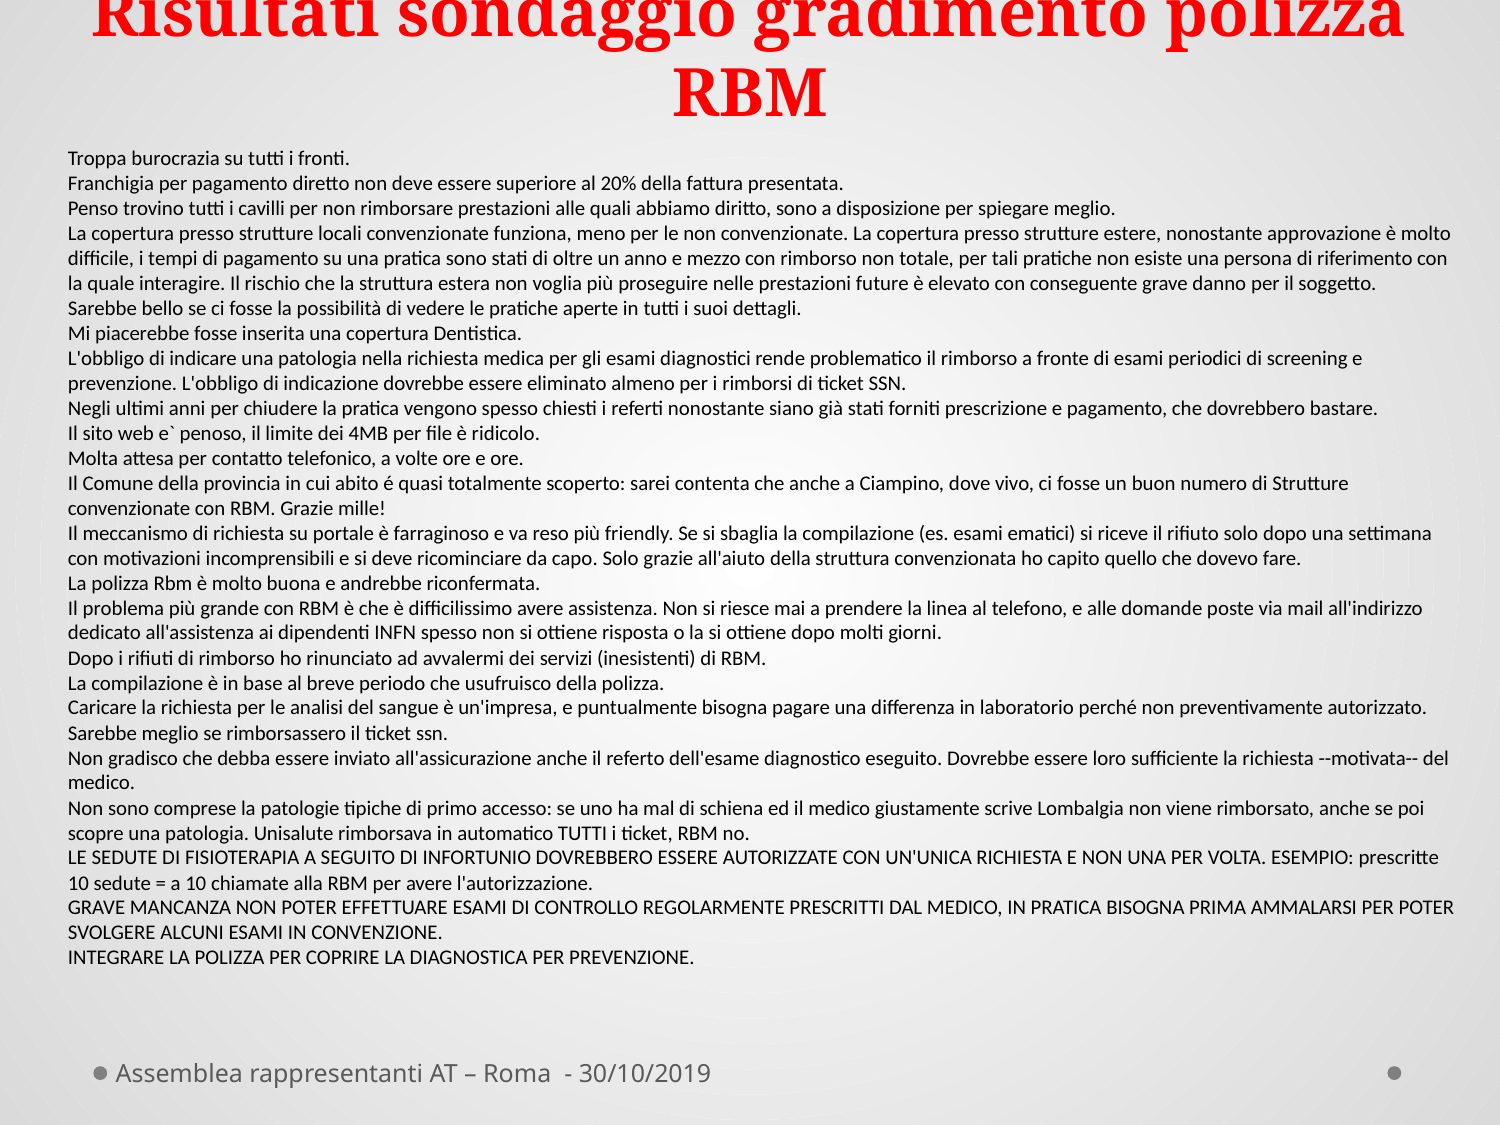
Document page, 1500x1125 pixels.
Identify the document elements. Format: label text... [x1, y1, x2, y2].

title Risultati sondaggio gradimento polizza RBM [0, 49, 1500, 138]
footer Assemblea rappresentanti AT – Roma - 30/10/2019 [108, 1042, 1058, 1103]
text_box Troppa burocrazia su tutti i fronti. Franchigia per pagamento diretto non deve essere superiore al 20% della fattura presentata. Penso trovino tutti i cavilli per non rimborsare prestazioni alle quali abbiamo diritto, sono a disposizione per spiegare meglio. La copertura presso strutture locali convenzionate funziona, meno per le non convenzionate. La copertura presso strutture estere, nonostante approvazione è molto difficile, i tempi di pagamento su una pratica sono stati di oltre un anno e mezzo con rimborso non totale, per tali pratiche non esiste una persona di riferimento con la quale interagire. Il rischio che la struttura estera non voglia più proseguire nelle prestazioni future è elevato con conseguente grave danno per il soggetto. Sarebbe bello se ci fosse la possibilità di vedere le pratiche aperte in tutti i suoi dettagli. Mi piacerebbe fosse inserita una copertura Dentistica. L'obbligo di indicare una patologia nella richiesta medica per gli esami diagnostici rende problematico il rimborso a fronte di esami periodici di screening e prevenzione. L'obbligo di indicazione dovrebbe essere eliminato almeno per i rimborsi di ticket SSN. Negli ultimi anni per chiudere la pratica vengono spesso chiesti i referti nonostante siano già stati forniti prescrizione e pagamento, che dovrebbero bastare. Il sito web e` penoso, il limite dei 4MB per file è ridicolo. Molta attesa per contatto telefonico, a volte ore e ore. Il Comune della provincia in cui abito é quasi totalmente scoperto: sarei contenta che anche a Ciampino, dove vivo, ci fosse un buon numero di Strutture convenzionate con RBM. Grazie mille! Il meccanismo di richiesta su portale è farraginoso e va reso più friendly. Se si sbaglia la compilazione (es. esami ematici) si riceve il rifiuto solo dopo una settimana con motivazioni incomprensibili e si deve ricominciare da capo. Solo grazie all'aiuto della struttura convenzionata ho capito quello che dovevo fare. La polizza Rbm è molto buona e andrebbe riconfermata. Il problema più grande con RBM è che è difficilissimo avere assistenza. Non si riesce mai a prendere la linea al telefono, e alle domande poste via mail all'indirizzo dedicato all'assistenza ai dipendenti INFN spesso non si ottiene risposta o la si ottiene dopo molti giorni. Dopo i rifiuti di rimborso ho rinunciato ad avvalermi dei servizi (inesistenti) di RBM. La compilazione è in base al breve periodo che usufruisco della polizza. Caricare la richiesta per le analisi del sangue è un'impresa, e puntualmente bisogna pagare una differenza in laboratorio perché non preventivamente autorizzato. Sarebbe meglio se rimborsassero il ticket ssn. Non gradisco che debba essere inviato all'assicurazione anche il referto dell'esame diagnostico eseguito. Dovrebbe essere loro sufficiente la richiesta --motivata-- del medico. Non sono comprese la patologie tipiche di primo accesso: se uno ha mal di schiena ed il medico giustamente scrive Lombalgia non viene rimborsato, anche se poi scopre una patologia. Unisalute rimborsava in automatico TUTTI i ticket, RBM no. LE SEDUTE DI FISIOTERAPIA A SEGUITO DI INFORTUNIO DOVREBBERO ESSERE AUTORIZZATE CON UN'UNICA RICHIESTA E NON UNA PER VOLTA. ESEMPIO: prescritte 10 sedute = a 10 chiamate alla RBM per avere l'autorizzazione. GRAVE MANCANZA NON POTER EFFETTUARE ESAMI DI CONTROLLO REGOLARMENTE PRESCRITTI DAL MEDICO, IN PRATICA BISOGNA PRIMA AMMALARSI PER POTER SVOLGERE ALCUNI ESAMI IN CONVENZIONE. INTEGRARE LA POLIZZA PER COPRIRE LA DIAGNOSTICA PER PREVENZIONE. [53, 137, 1471, 977]
